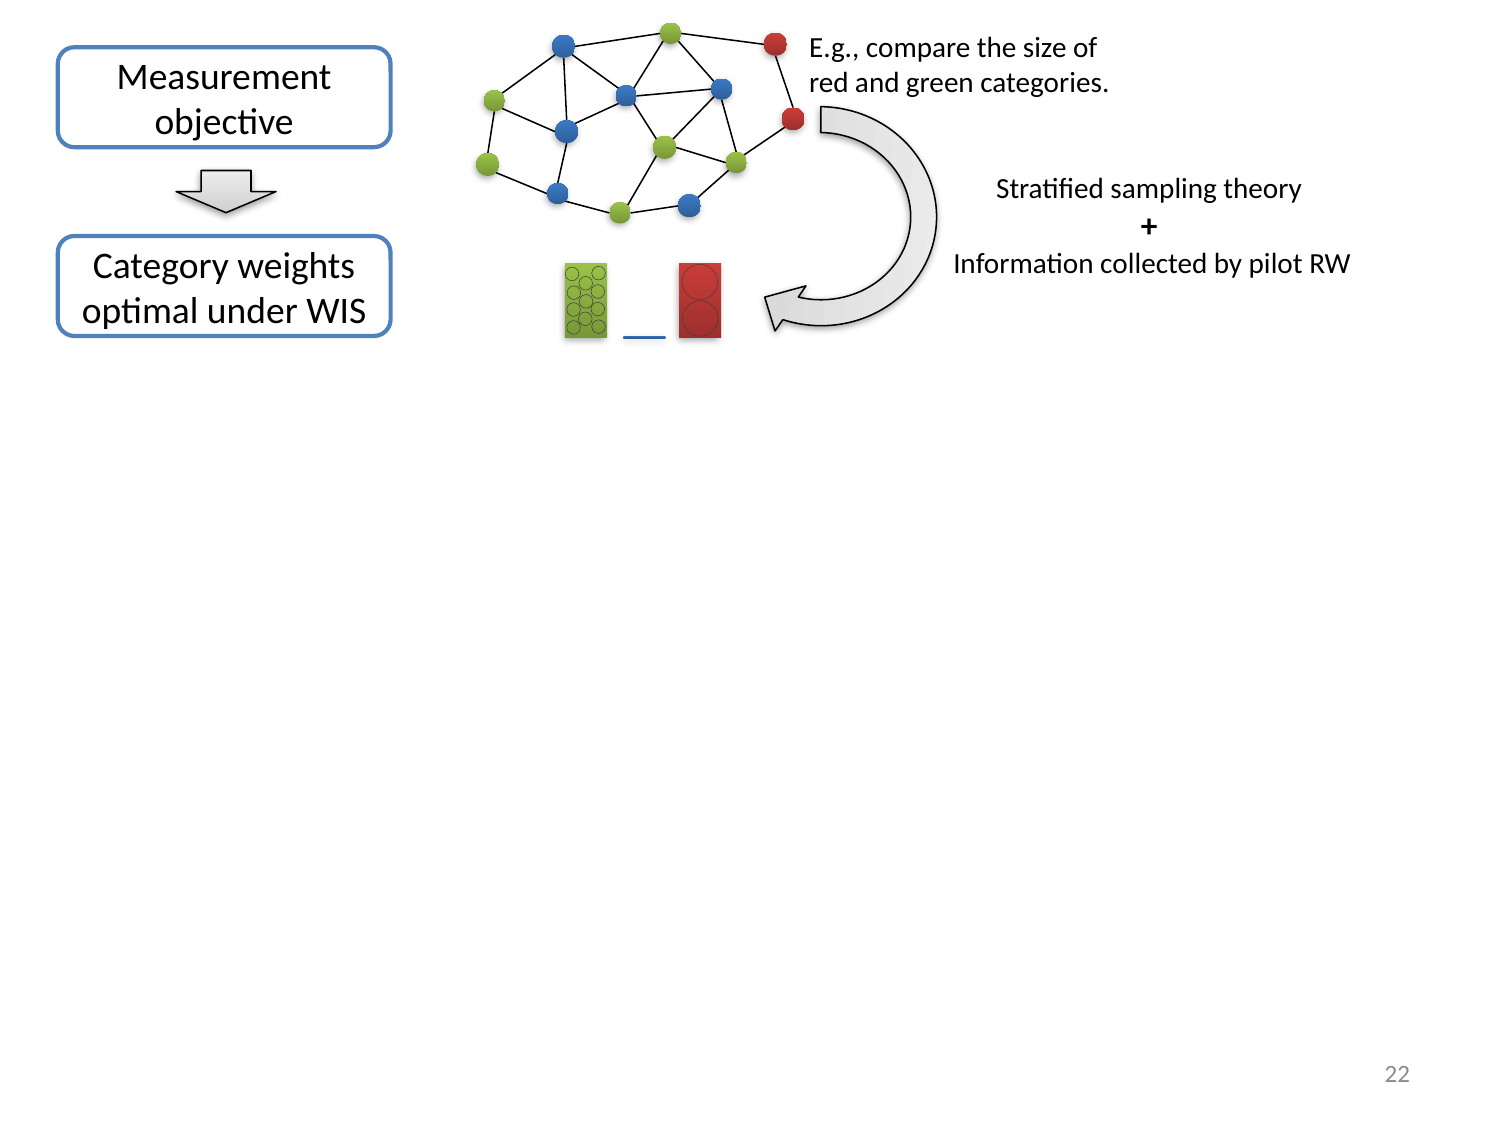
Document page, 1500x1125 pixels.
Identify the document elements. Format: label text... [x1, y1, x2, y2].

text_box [681, 264, 719, 337]
text_box Stratified sampling theory + Information collected by pilot RW [919, 162, 1401, 287]
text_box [476, 22, 805, 224]
text_box Category weights optimal under WIS [55, 233, 393, 339]
text_box [175, 169, 277, 214]
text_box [564, 263, 680, 339]
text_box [564, 266, 606, 335]
text_box [763, 106, 938, 332]
slide_number 22 [1074, 1042, 1425, 1103]
text_box Measurement objective [55, 45, 393, 150]
text_box E.g., compare the size of red and green categories. [794, 20, 1135, 106]
